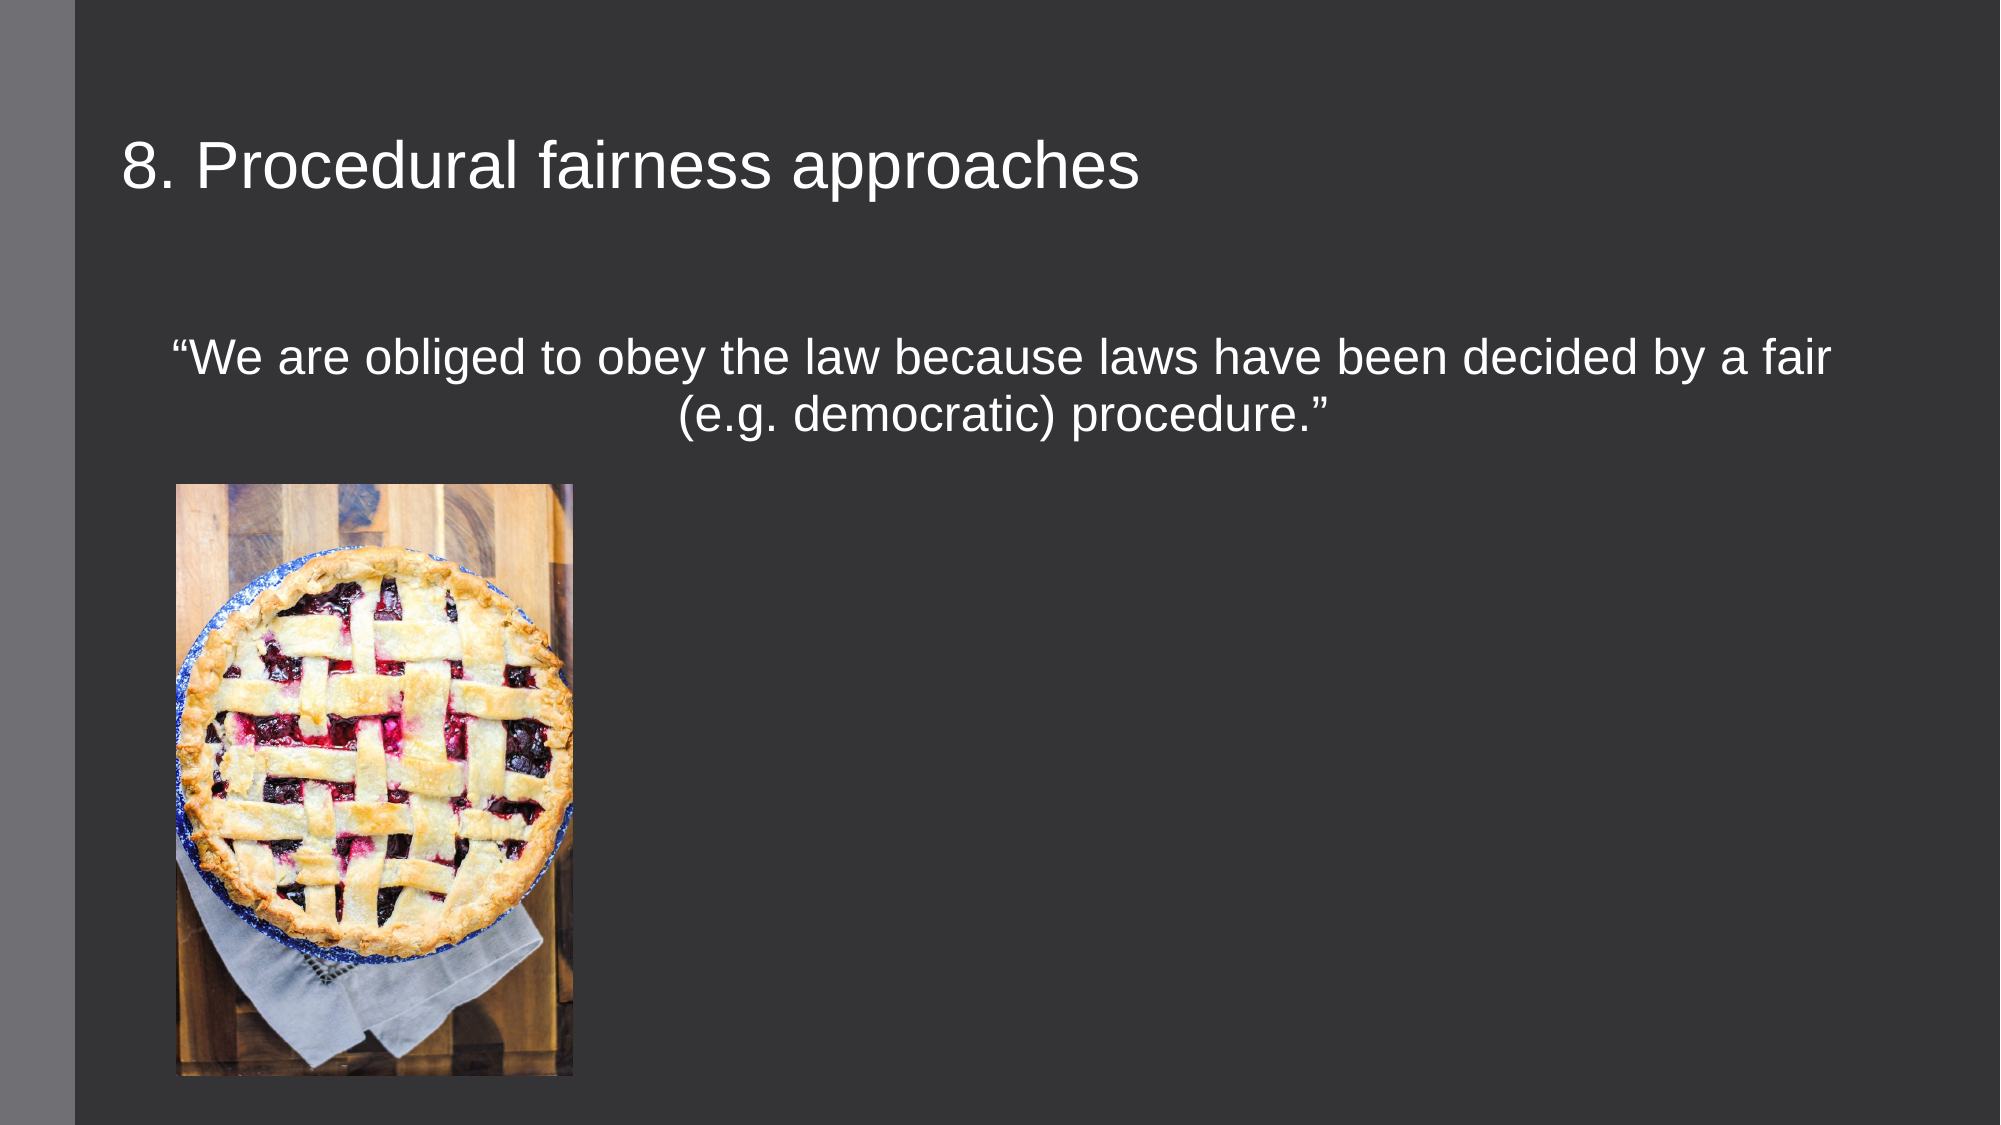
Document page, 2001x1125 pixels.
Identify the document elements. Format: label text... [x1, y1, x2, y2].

text_box “We are obliged to obey the law because laws have been decided by a fair (e.g. democratic) procedure.” [106, 227, 1901, 1125]
picture [176, 484, 574, 1076]
text_box 8. Procedural fairness approaches [106, 120, 1901, 227]
